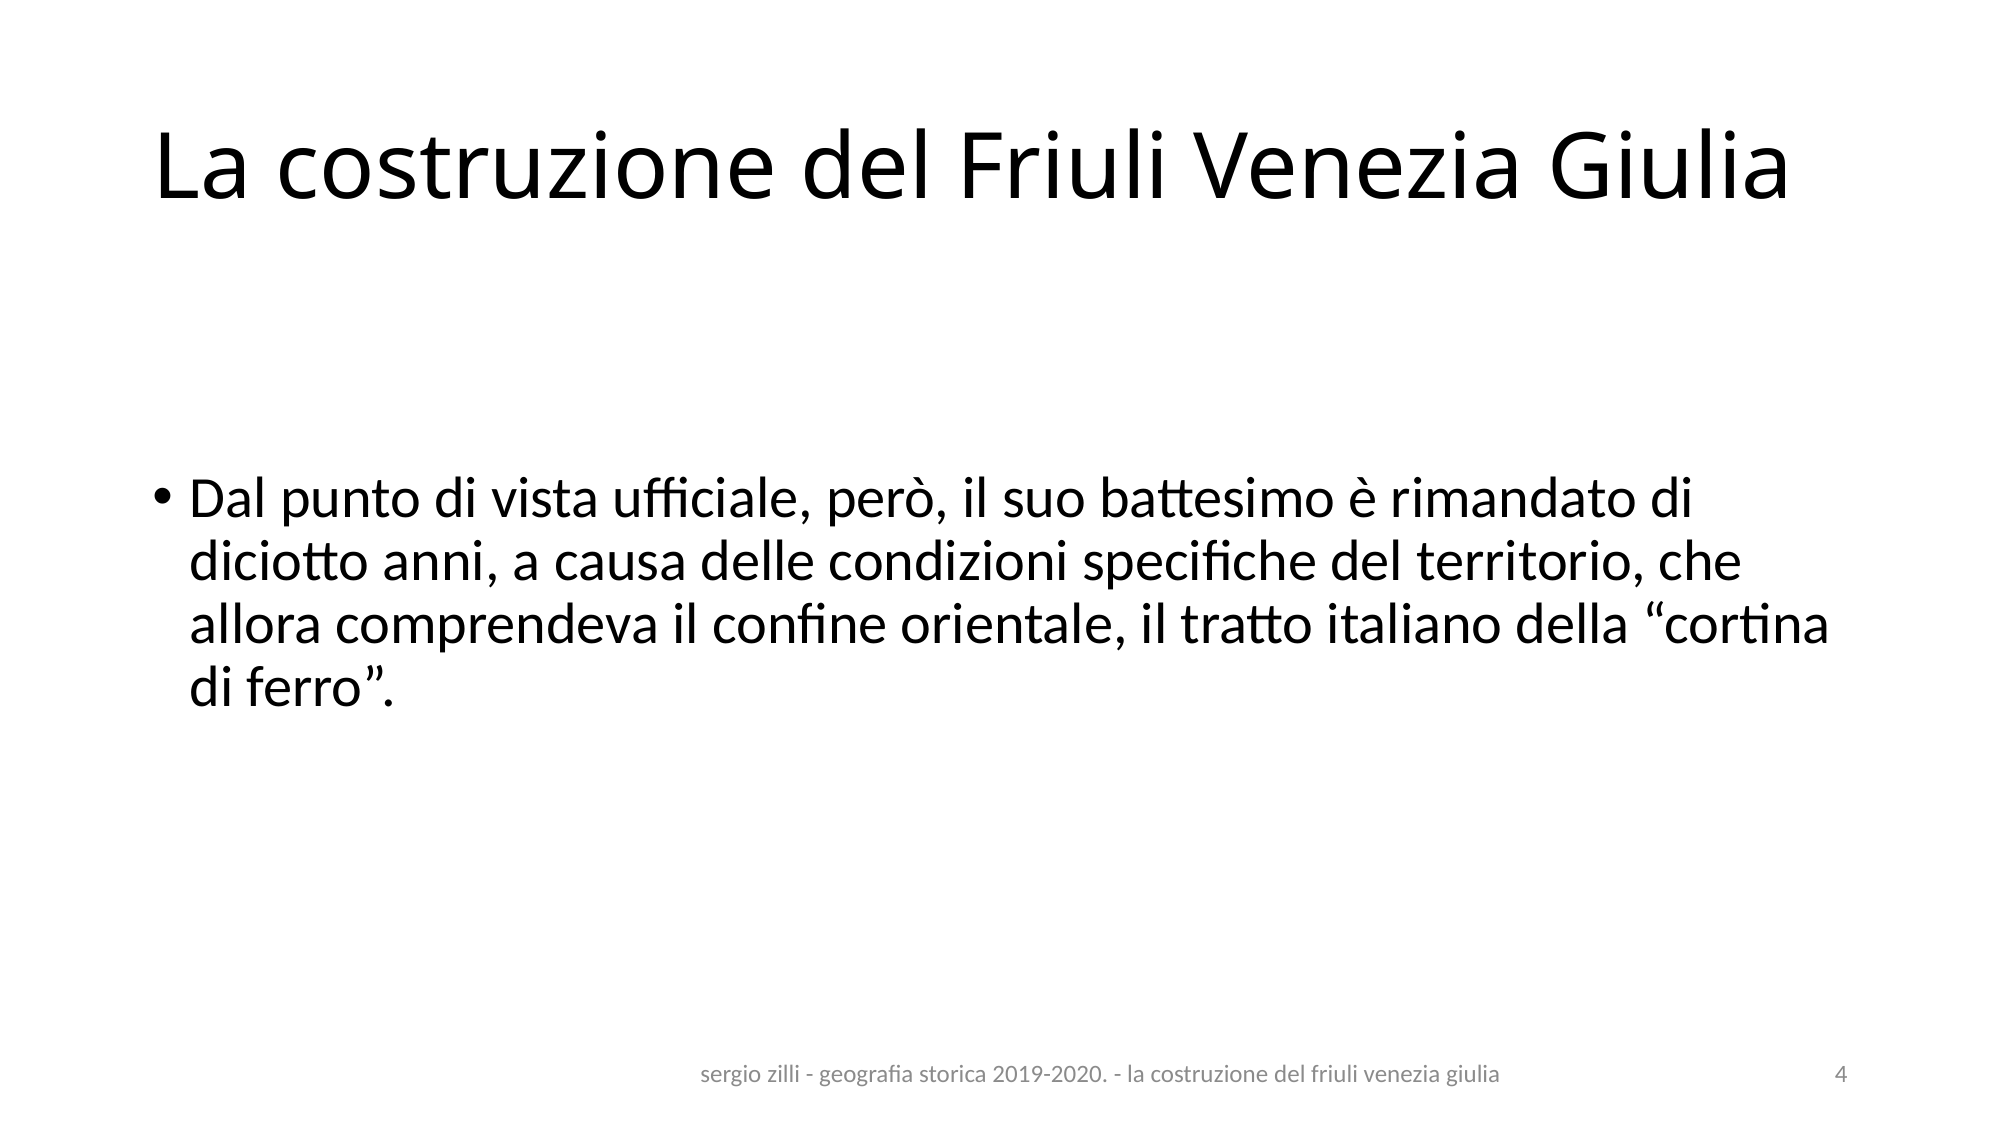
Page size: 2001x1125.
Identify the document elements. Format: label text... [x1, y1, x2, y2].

slide_number 4 [1412, 1042, 1863, 1103]
title La costruzione del Friuli Venezia Giulia [137, 59, 1863, 278]
footer sergio zilli - geografia storica 2019-2020. - la costruzione del friuli venezia giulia [662, 1042, 1412, 1103]
list Dal punto di vista ufficiale, però, il suo battesimo è rimandato di diciotto anni, a causa delle condizioni specifiche del territorio, che allora comprendeva il confine orientale, il tratto italiano della “cortina di ferro”. [137, 460, 1863, 1014]
